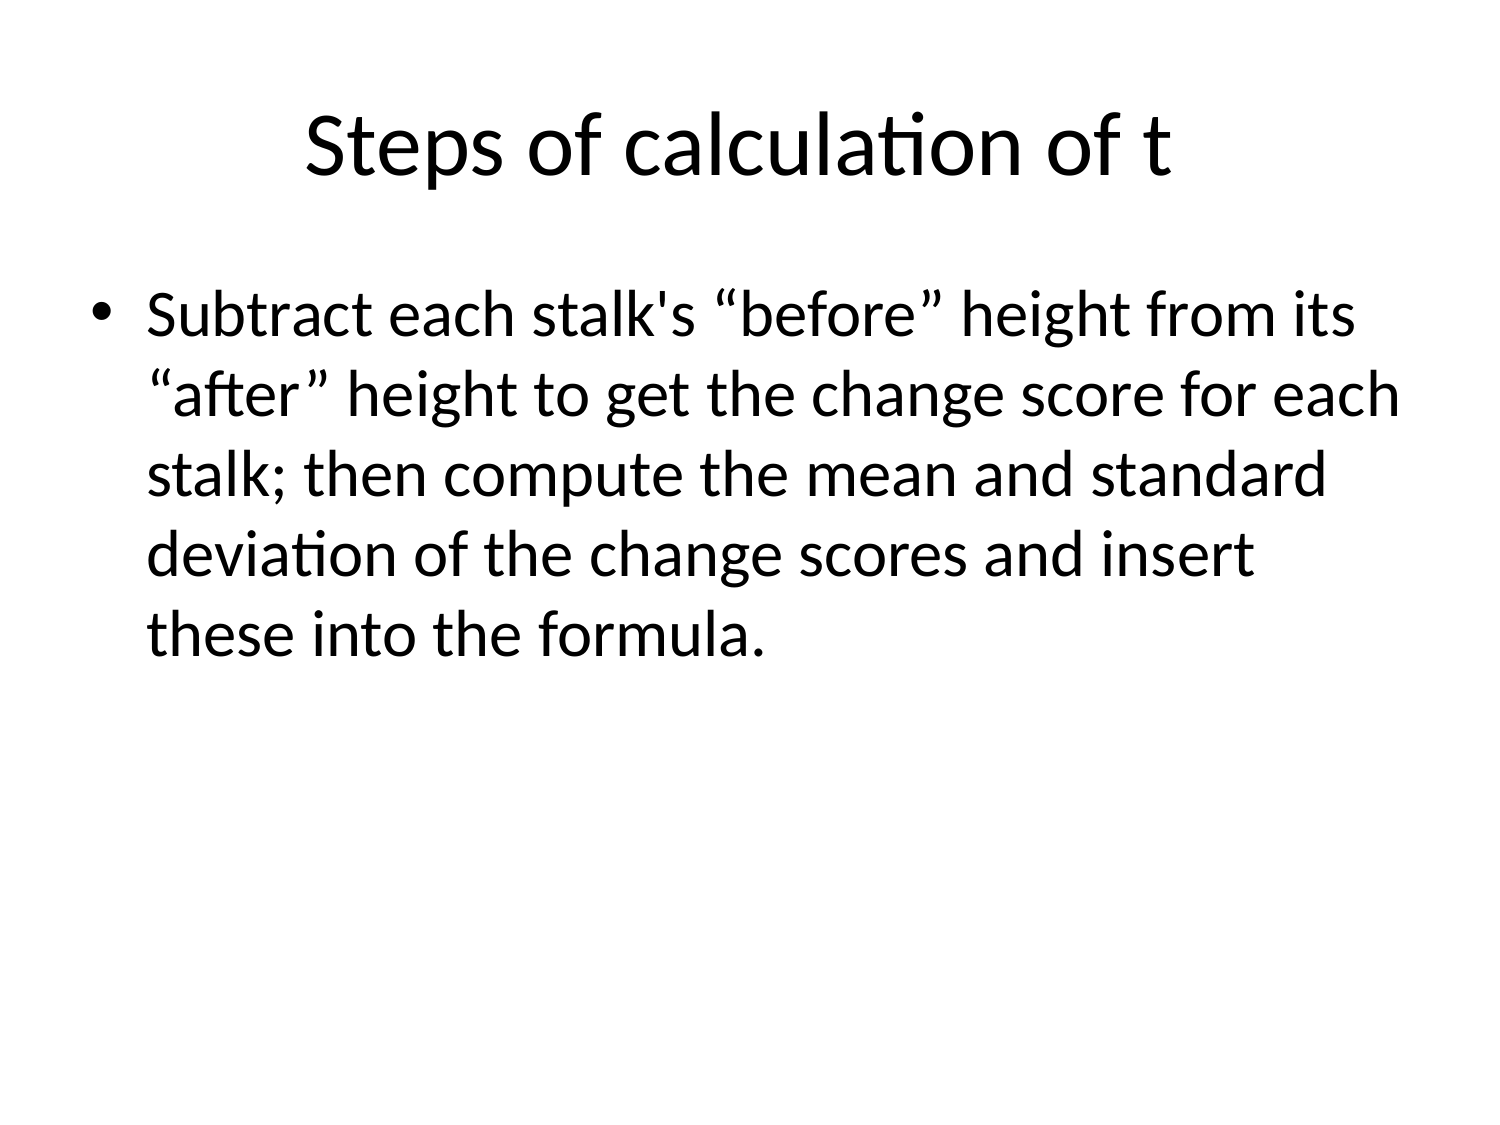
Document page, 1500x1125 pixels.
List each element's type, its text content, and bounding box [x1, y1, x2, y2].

list Subtract each stalk's “before” height from its “after” height to get the change score for each stalk; then compute the mean and standard deviation of the change scores and insert these into the formula. [75, 262, 1425, 1005]
title Steps of calculation of t [75, 45, 1425, 233]
